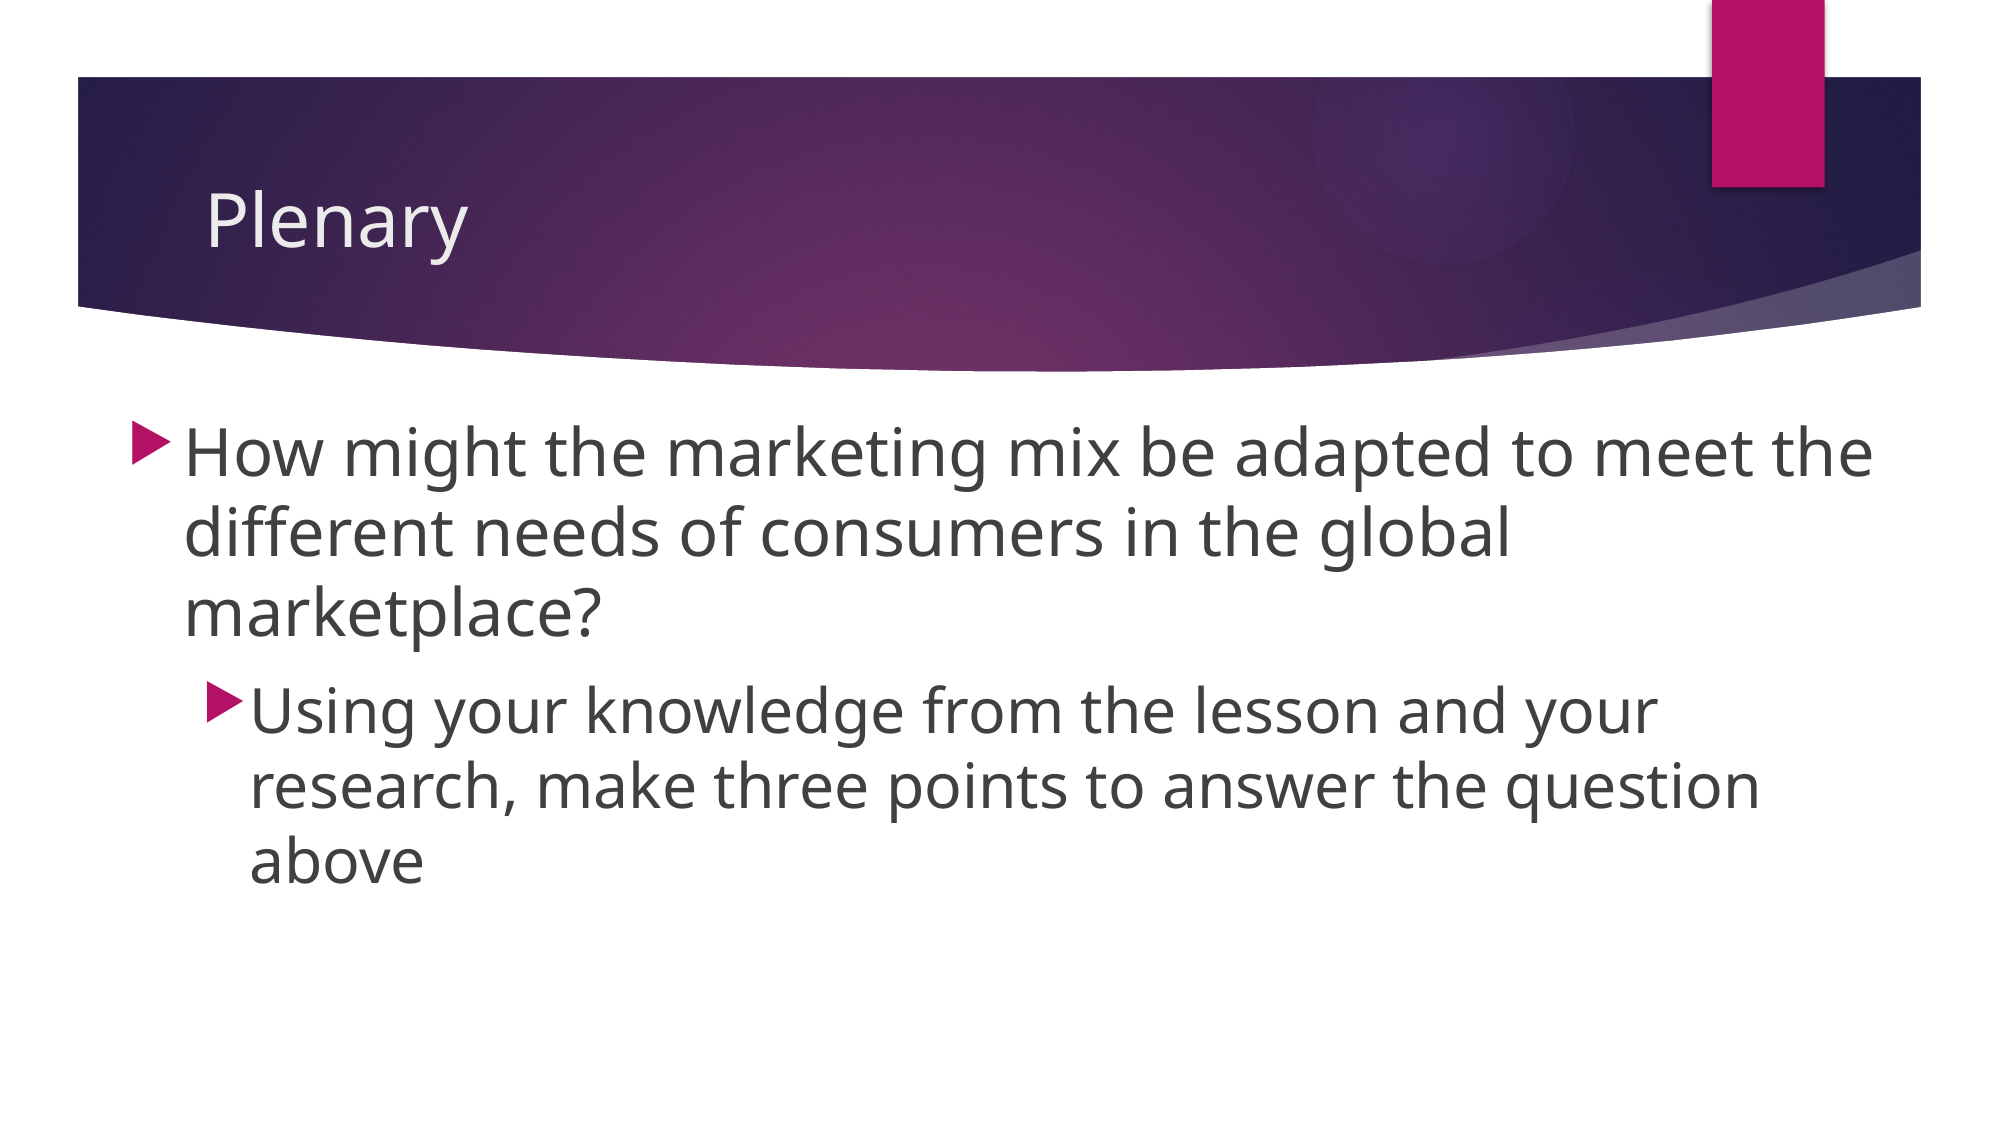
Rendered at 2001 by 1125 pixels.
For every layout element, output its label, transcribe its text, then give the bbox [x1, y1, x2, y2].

list How might the marketing mix be adapted to meet the different needs of consumers in the global marketplace? Using your knowledge from the lesson and your research, make three points to answer the question above [112, 402, 1892, 1061]
title Plenary [189, 159, 1627, 276]
